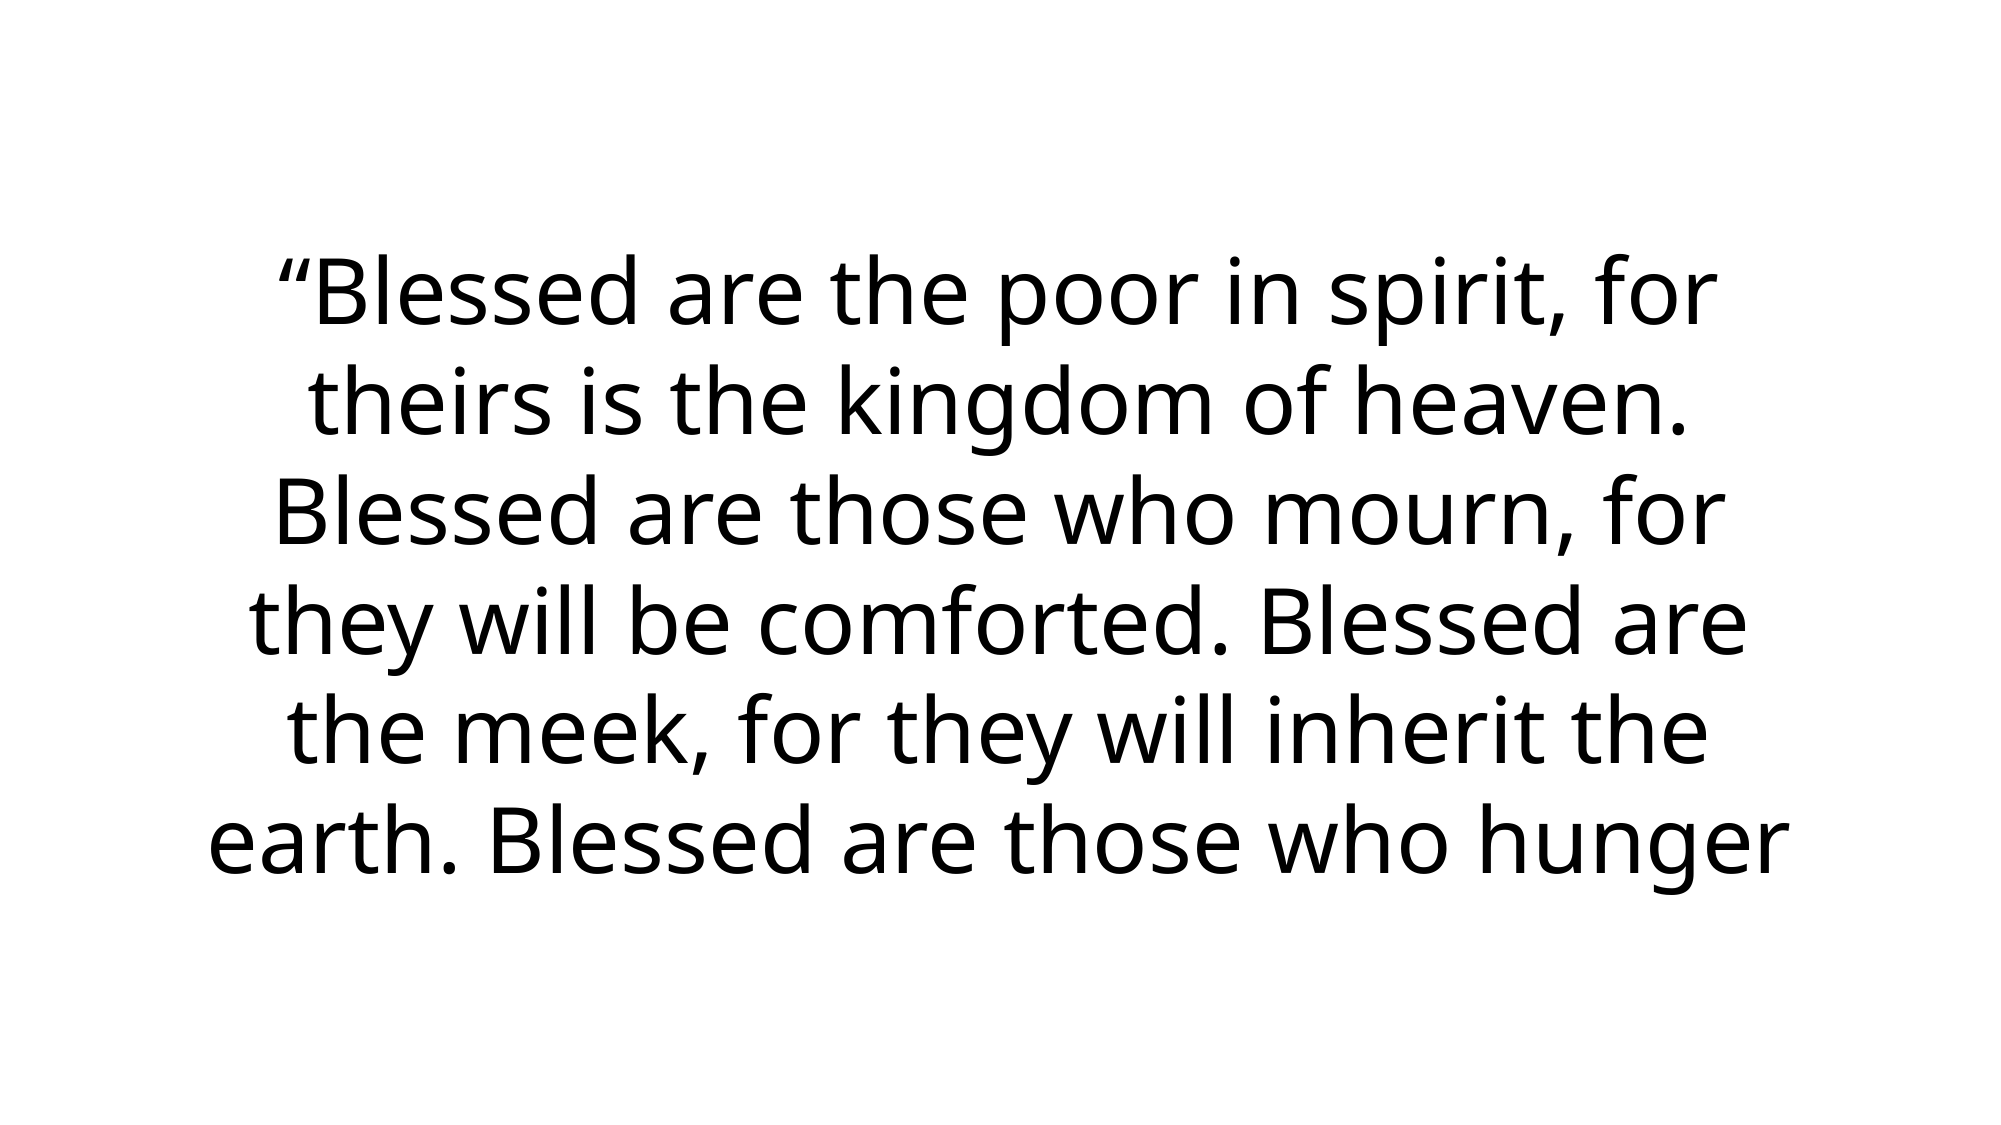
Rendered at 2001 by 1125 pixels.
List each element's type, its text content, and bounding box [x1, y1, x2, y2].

text_box “Blessed are the poor in spirit, for theirs is the kingdom of heaven. Blessed are those who mourn, for they will be comforted. Blessed are the meek, for they will inherit the earth. Blessed are those who hunger [162, 167, 1838, 957]
